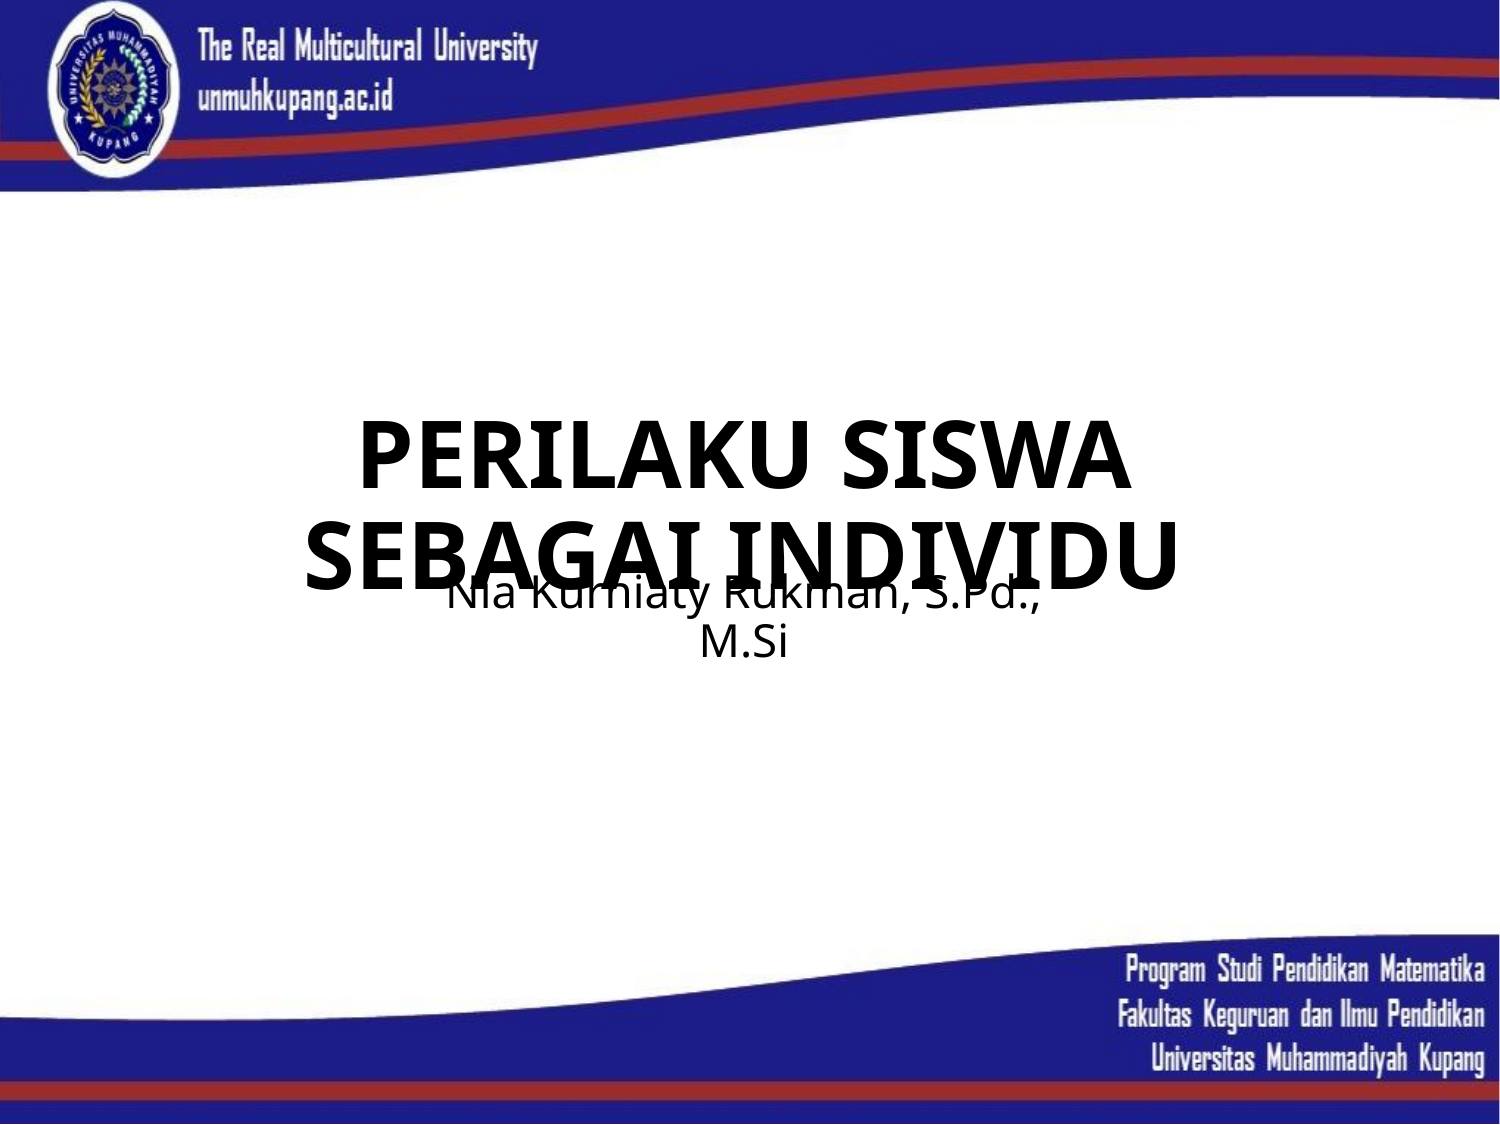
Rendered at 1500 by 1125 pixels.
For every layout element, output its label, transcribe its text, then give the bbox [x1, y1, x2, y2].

subtitle Nia Kurniaty Rukman, S.Pd., M.Si [395, 561, 1093, 677]
picture [0, 0, 1500, 1124]
title PERILAKU SISWA SEBAGAI INDIVIDU [162, 312, 1325, 705]
